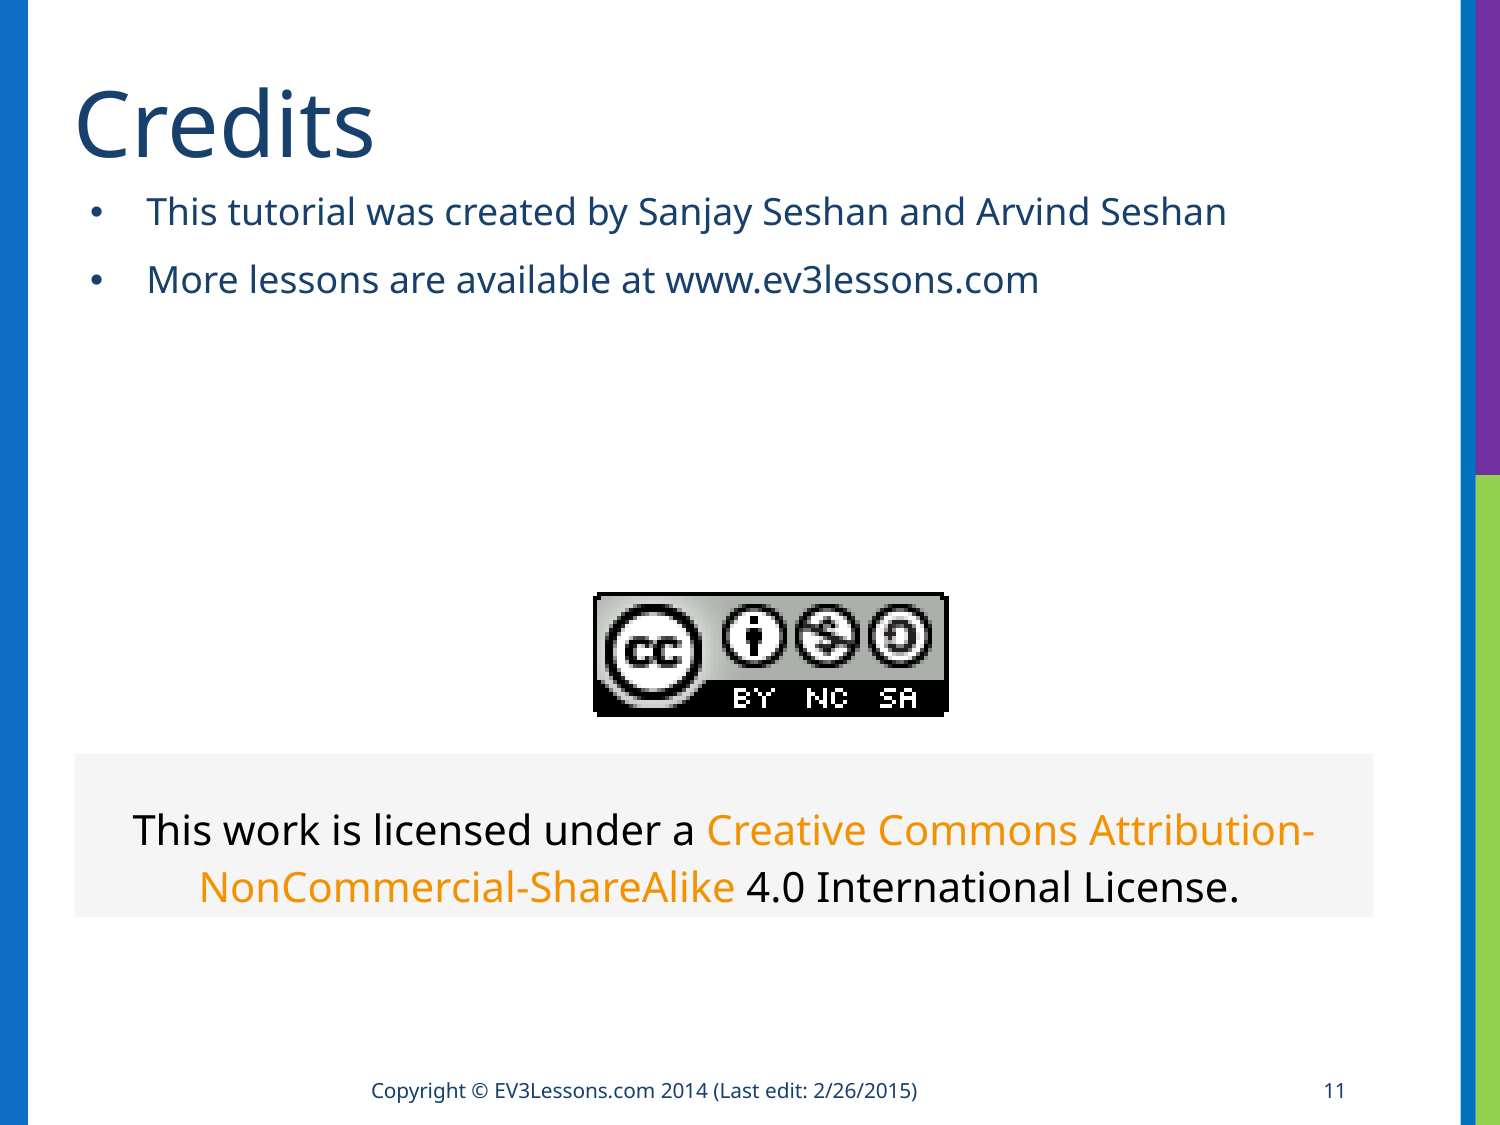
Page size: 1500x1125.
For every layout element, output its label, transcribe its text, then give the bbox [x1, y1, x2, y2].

text_box This work is licensed under a Creative Commons Attribution-NonCommercial-ShareAlike 4.0 International License. [74, 753, 1374, 918]
footer Copyright © EV3Lessons.com 2014 (Last edit: 2/26/2015) [355, 1058, 1129, 1125]
list This tutorial was created by Sanjay Seshan and Arvind Seshan More lessons are available at www.ev3lessons.com [75, 184, 1428, 999]
picture [593, 592, 949, 717]
slide_number 11 [1165, 1058, 1362, 1125]
title Credits [58, 72, 1412, 297]
